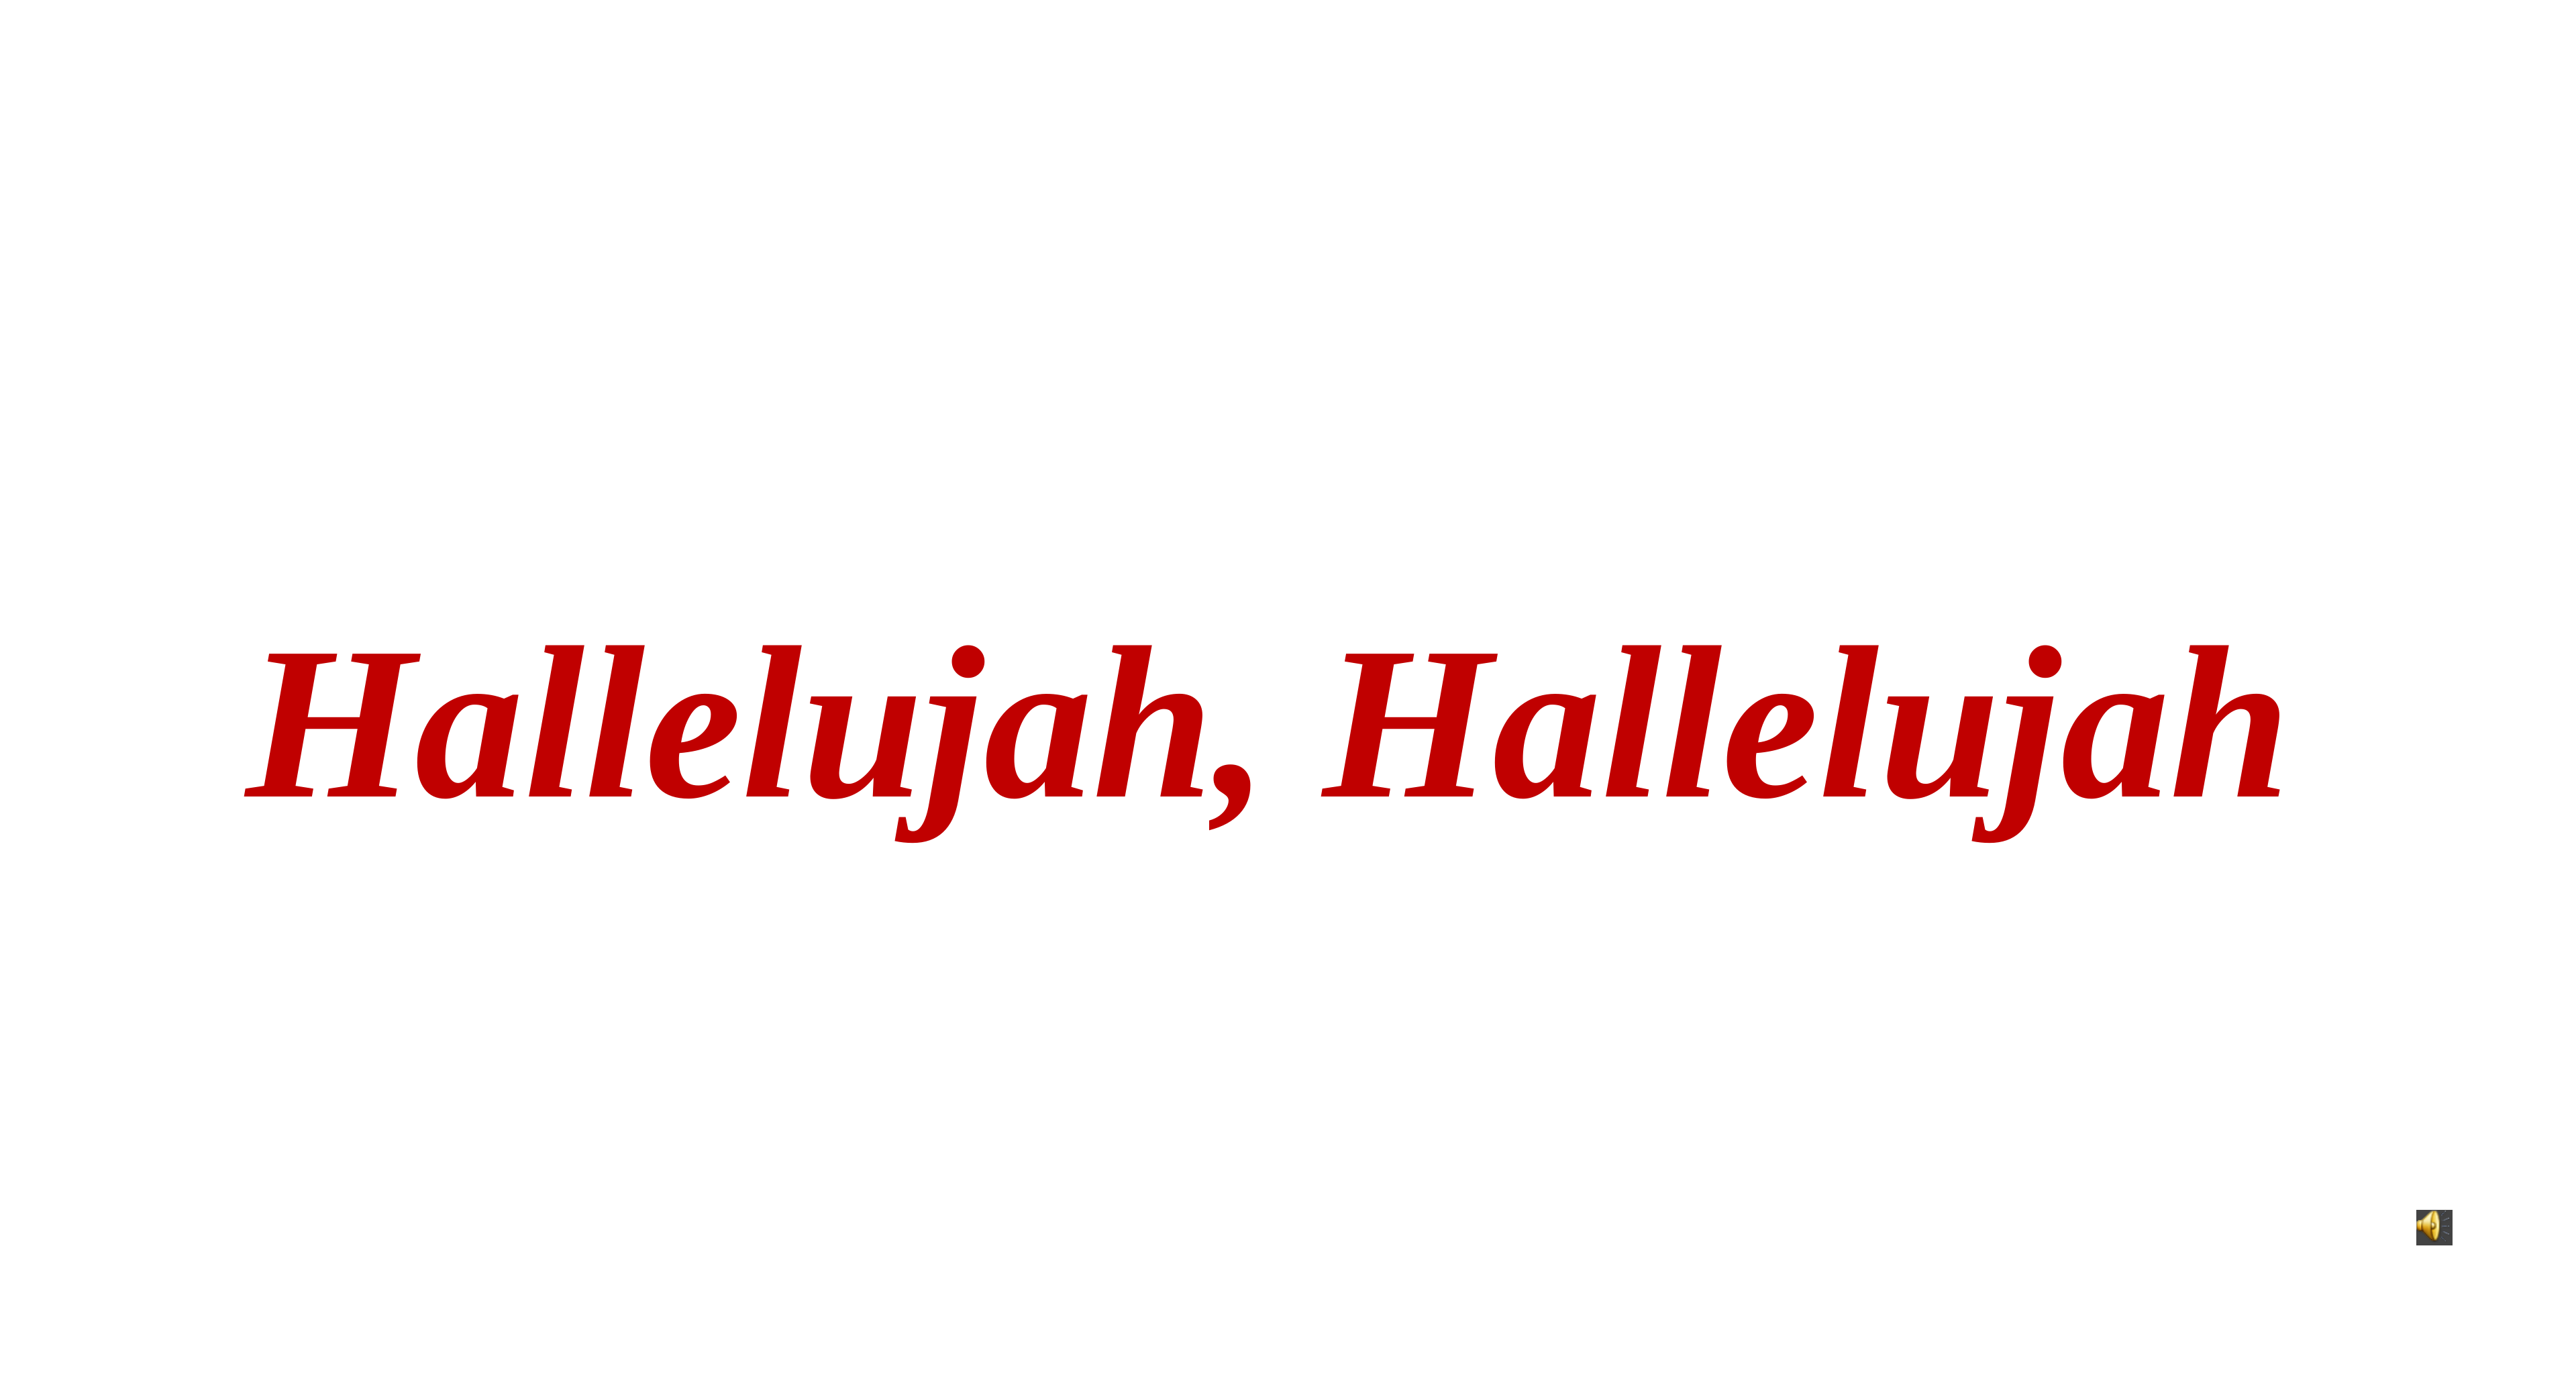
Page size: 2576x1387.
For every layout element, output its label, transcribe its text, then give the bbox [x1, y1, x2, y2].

text_box Hallelujah, Hallelujah [0, 567, 2540, 852]
picture [2415, 1209, 2454, 1247]
